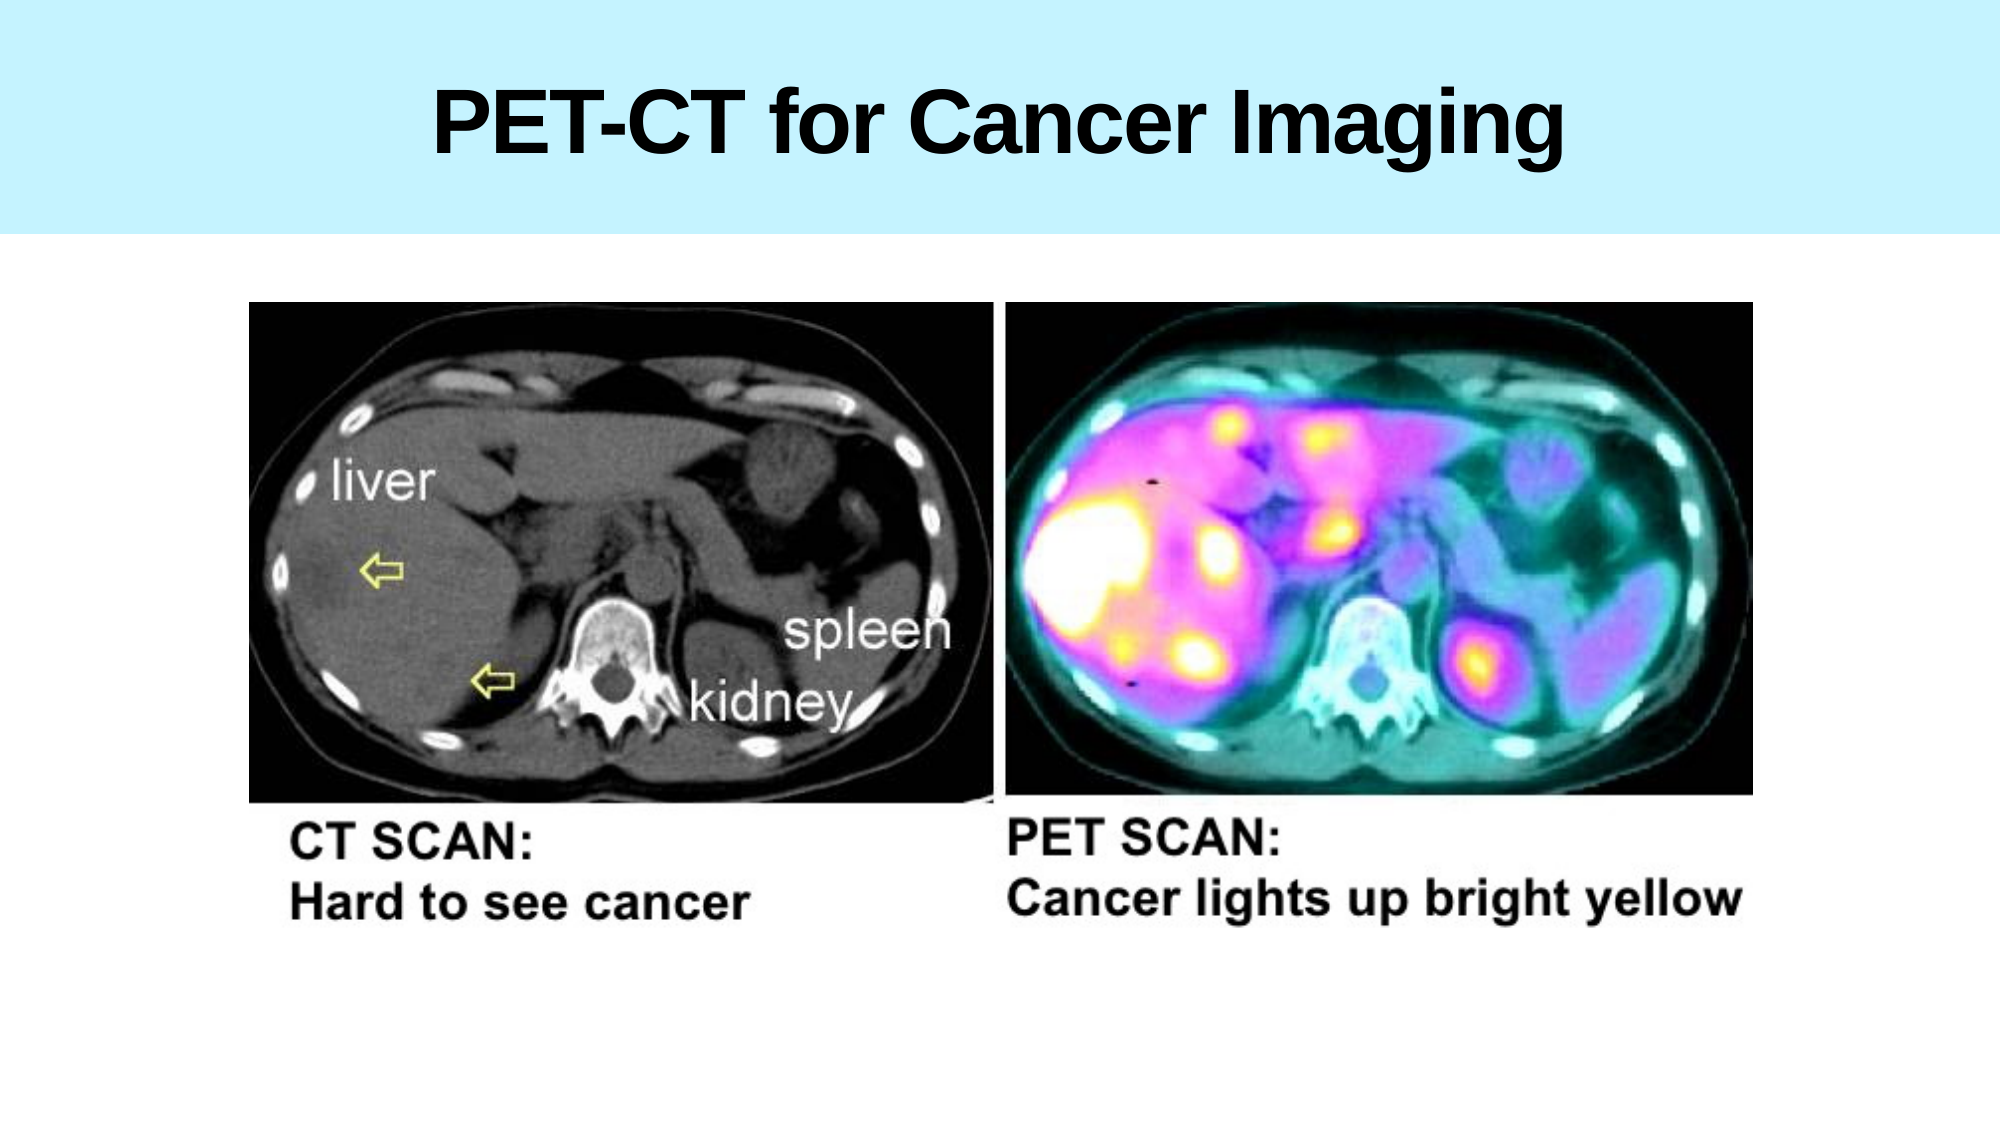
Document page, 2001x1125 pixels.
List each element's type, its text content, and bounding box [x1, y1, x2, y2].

picture [249, 302, 1753, 941]
title PET-CT for Cancer Imaging [0, 0, 2000, 234]
